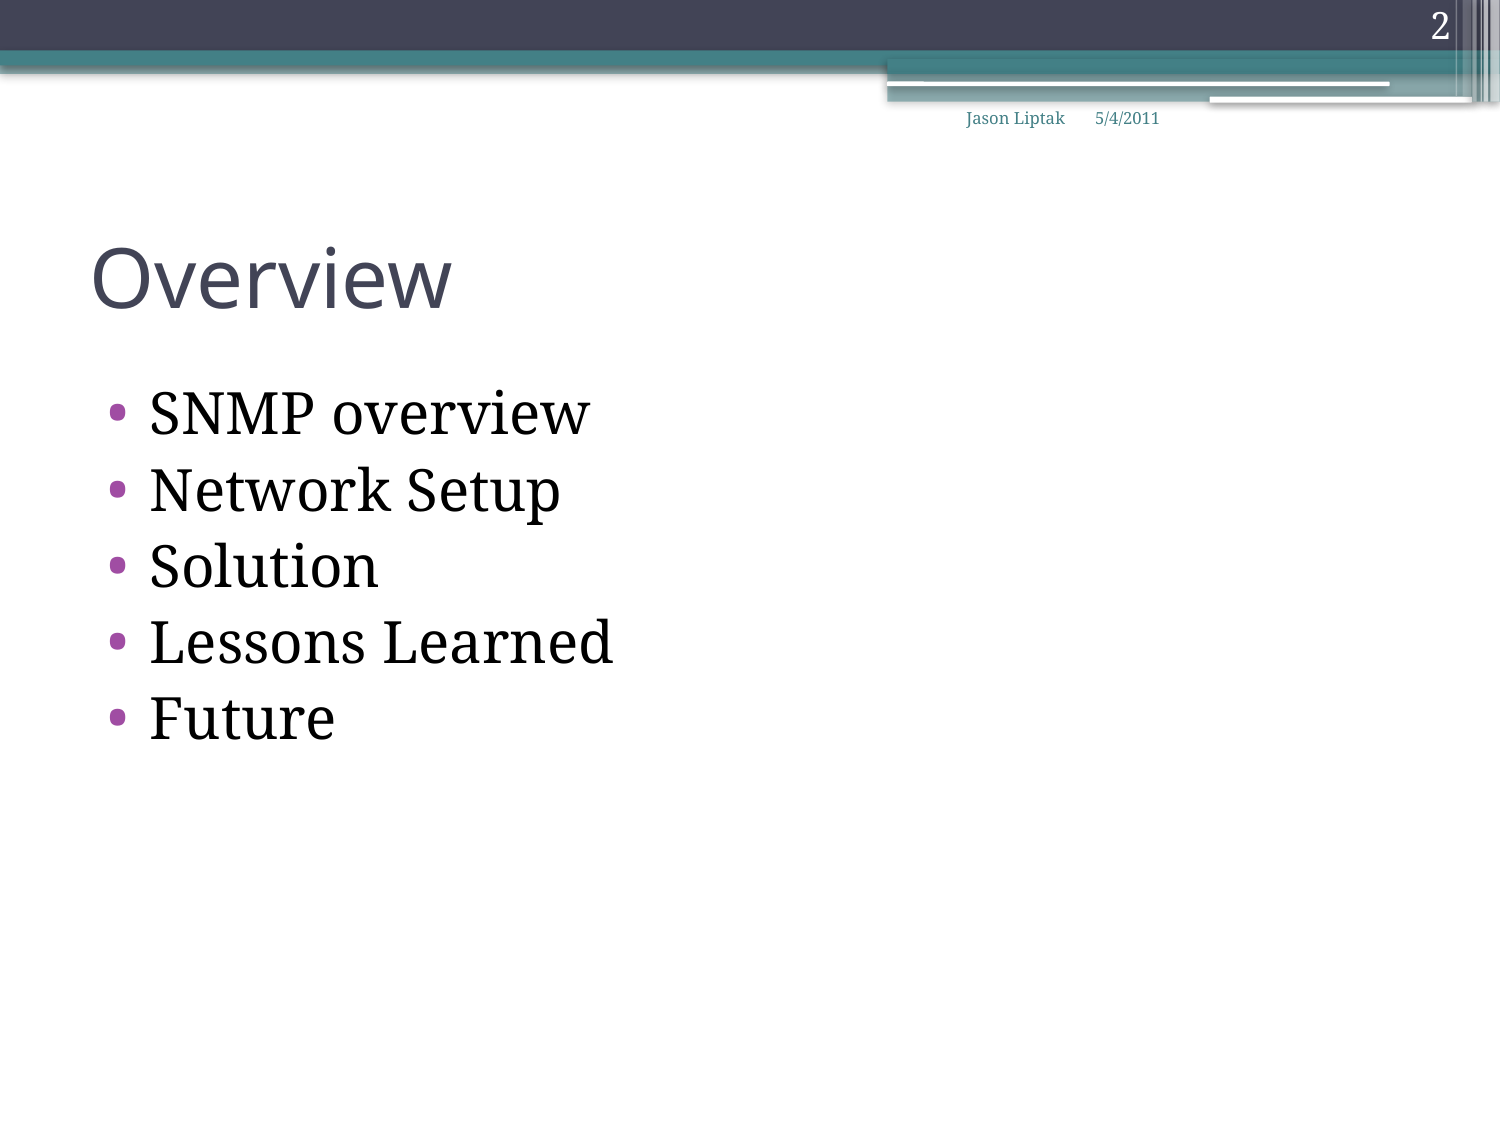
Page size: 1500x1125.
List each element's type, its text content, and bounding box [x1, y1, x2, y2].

footer Jason Liptak [862, 100, 1080, 176]
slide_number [1080, 100, 1238, 176]
slide_number 2 [1341, 0, 1466, 61]
list SNMP overview Network Setup Solution Lessons Learned Future [75, 368, 1425, 1079]
title Overview [75, 187, 1425, 363]
